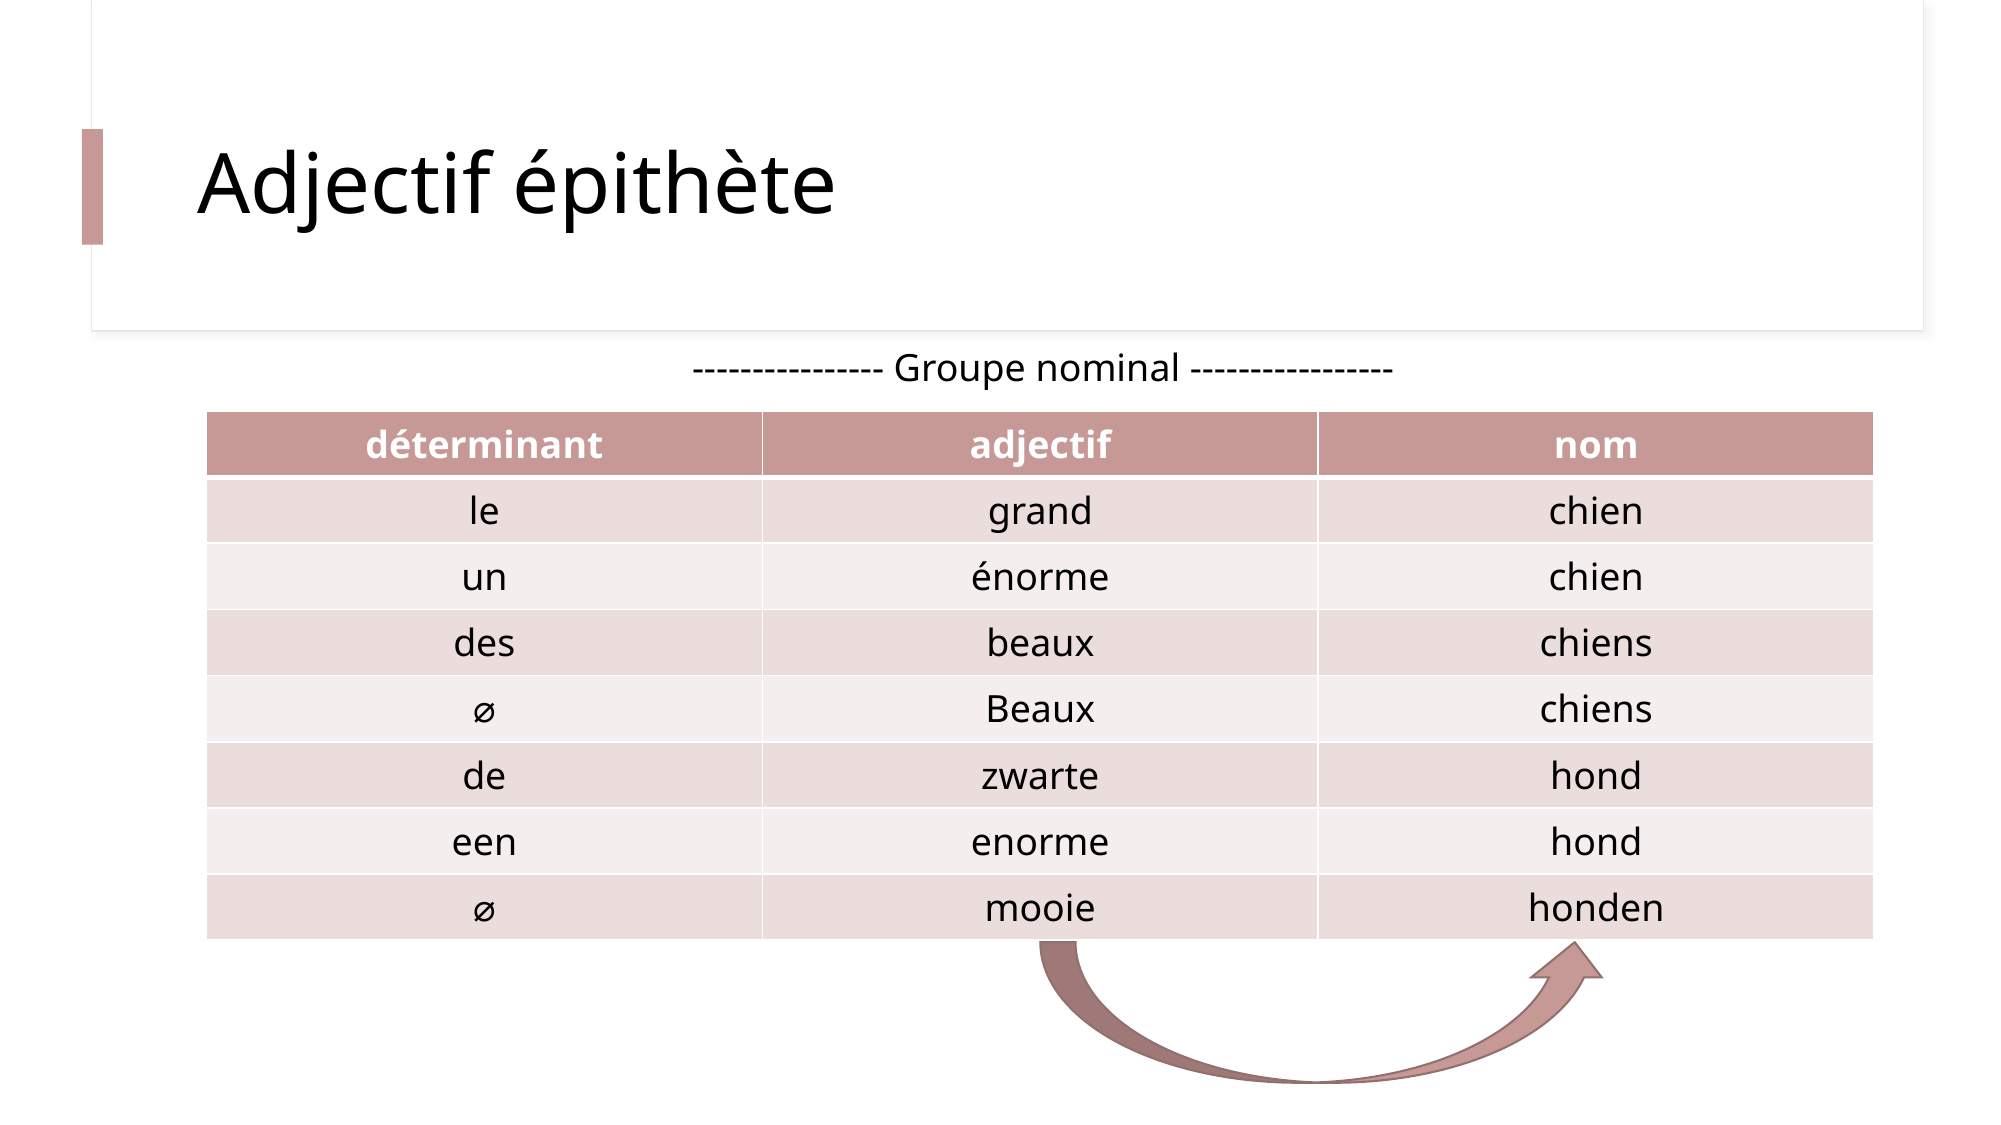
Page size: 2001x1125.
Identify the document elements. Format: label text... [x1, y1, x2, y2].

table_cell een [207, 809, 762, 873]
table_header adjectif [763, 412, 1317, 475]
table_header déterminant [207, 412, 762, 475]
table_cell des [207, 610, 762, 675]
table_header nom [1319, 412, 1873, 475]
table_cell grand [763, 480, 1317, 542]
table_cell énorme [763, 544, 1317, 609]
text_box ---------------- Groupe nominal ----------------- [677, 336, 1486, 397]
table_cell chiens [1319, 676, 1873, 741]
table_cell le [207, 480, 762, 542]
table_cell un [207, 544, 762, 609]
table_cell ⌀ [207, 875, 762, 939]
table_cell zwarte [763, 743, 1317, 807]
table_cell chiens [1319, 610, 1873, 675]
table_cell mooie [763, 875, 1317, 939]
table_cell chien [1319, 544, 1873, 609]
table_cell enorme [763, 809, 1317, 873]
table_cell Beaux [763, 676, 1317, 741]
text_box [1039, 941, 1604, 1084]
table_cell hond [1319, 809, 1873, 873]
table_cell honden [1319, 875, 1873, 939]
table_cell de [207, 743, 762, 807]
table_cell hond [1319, 743, 1873, 807]
title Adjectif épithète [183, 90, 1851, 284]
table_cell chien [1319, 480, 1873, 542]
table_cell beaux [763, 610, 1317, 675]
table_cell ⌀ [207, 676, 762, 741]
